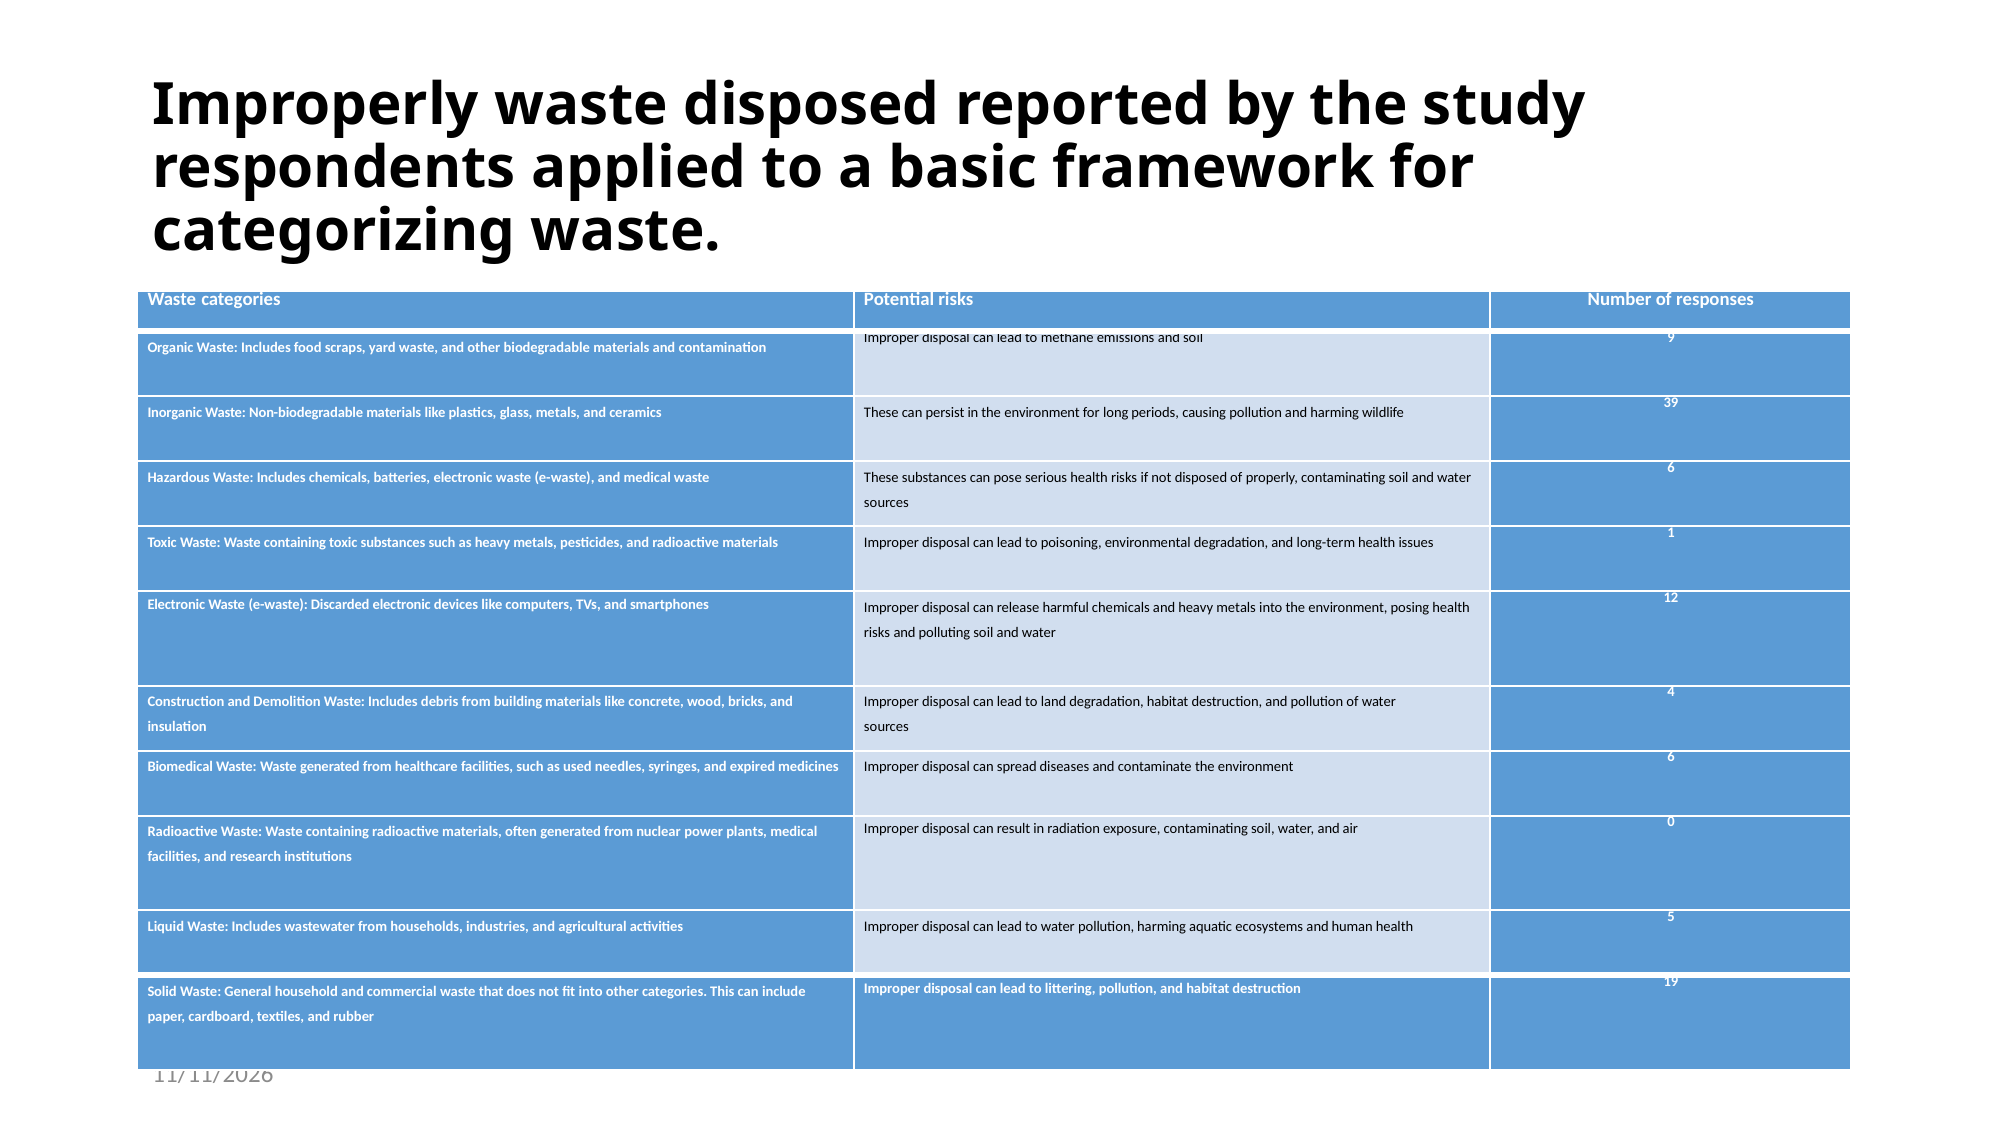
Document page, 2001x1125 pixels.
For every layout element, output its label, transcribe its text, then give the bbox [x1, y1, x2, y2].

table_cell Hazardous Waste: Includes chemicals, batteries, electronic waste (e-waste), and medical waste [138, 462, 853, 525]
table_cell Toxic Waste: Waste containing toxic substances such as heavy metals, pesticides, and radioactive materials [138, 527, 853, 590]
table_cell Organic Waste: Includes food scraps, yard waste, and other biodegradable materials and contamination [138, 334, 853, 395]
table_header Number of responses [1491, 292, 1850, 328]
table_cell Improper disposal can lead to land degradation, habitat destruction, and pollution of water sources [855, 687, 1489, 750]
table_cell 39 [1491, 397, 1850, 460]
table_cell Improper disposal can spread diseases and contaminate the environment [855, 752, 1489, 815]
table_cell Improper disposal can lead to littering, pollution, and habitat destruction [855, 978, 1489, 1069]
title Improperly waste disposed reported by the study respondents applied to a basic framework for categorizing waste. [137, 59, 1863, 278]
table_cell Improper disposal can lead to water pollution, harming aquatic ecosystems and human health [855, 911, 1489, 972]
table_cell 4 [1491, 687, 1850, 750]
table_cell Inorganic Waste: Non-biodegradable materials like plastics, glass, metals, and ceramics [138, 397, 853, 460]
table_cell 6 [1491, 462, 1850, 525]
table_header Potential risks [855, 292, 1489, 328]
table_cell Improper disposal can lead to poisoning, environmental degradation, and long-term health issues [855, 527, 1489, 590]
table_cell Electronic Waste (e-waste): Discarded electronic devices like computers, TVs, and smartphones [138, 592, 853, 685]
table_cell Improper disposal can release harmful chemicals and heavy metals into the environment, posing health risks and polluting soil and water [855, 592, 1489, 685]
table_cell 9 [1491, 334, 1850, 395]
table_cell These can persist in the environment for long periods, causing pollution and harming wildlife [855, 397, 1489, 460]
table_cell 19 [1491, 978, 1850, 1069]
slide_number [137, 1042, 588, 1103]
table_cell 5 [1491, 911, 1850, 972]
table_cell Solid Waste: General household and commercial waste that does not fit into other categories. This can include paper, cardboard, textiles, and rubber [138, 978, 853, 1069]
table_cell Construction and Demolition Waste: Includes debris from building materials like concrete, wood, bricks, and insulation [138, 687, 853, 750]
table_cell Radioactive Waste: Waste containing radioactive materials, often generated from nuclear power plants, medical facilities, and research institutions [138, 817, 853, 909]
table_header Waste categories [138, 292, 853, 328]
table_cell Improper disposal can lead to methane emissions and soil [855, 334, 1489, 395]
table_cell Biomedical Waste: Waste generated from healthcare facilities, such as used needles, syringes, and expired medicines [138, 752, 853, 815]
table_cell Liquid Waste: Includes wastewater from households, industries, and agricultural activities [138, 911, 853, 972]
table_cell 12 [1491, 592, 1850, 685]
table_cell These substances can pose serious health risks if not disposed of properly, contaminating soil and water sources [855, 462, 1489, 525]
table_cell 6 [1491, 752, 1850, 815]
table_cell Improper disposal can result in radiation exposure, contaminating soil, water, and air [855, 817, 1489, 909]
table_cell 0 [1491, 817, 1850, 909]
table_cell 1 [1491, 527, 1850, 590]
